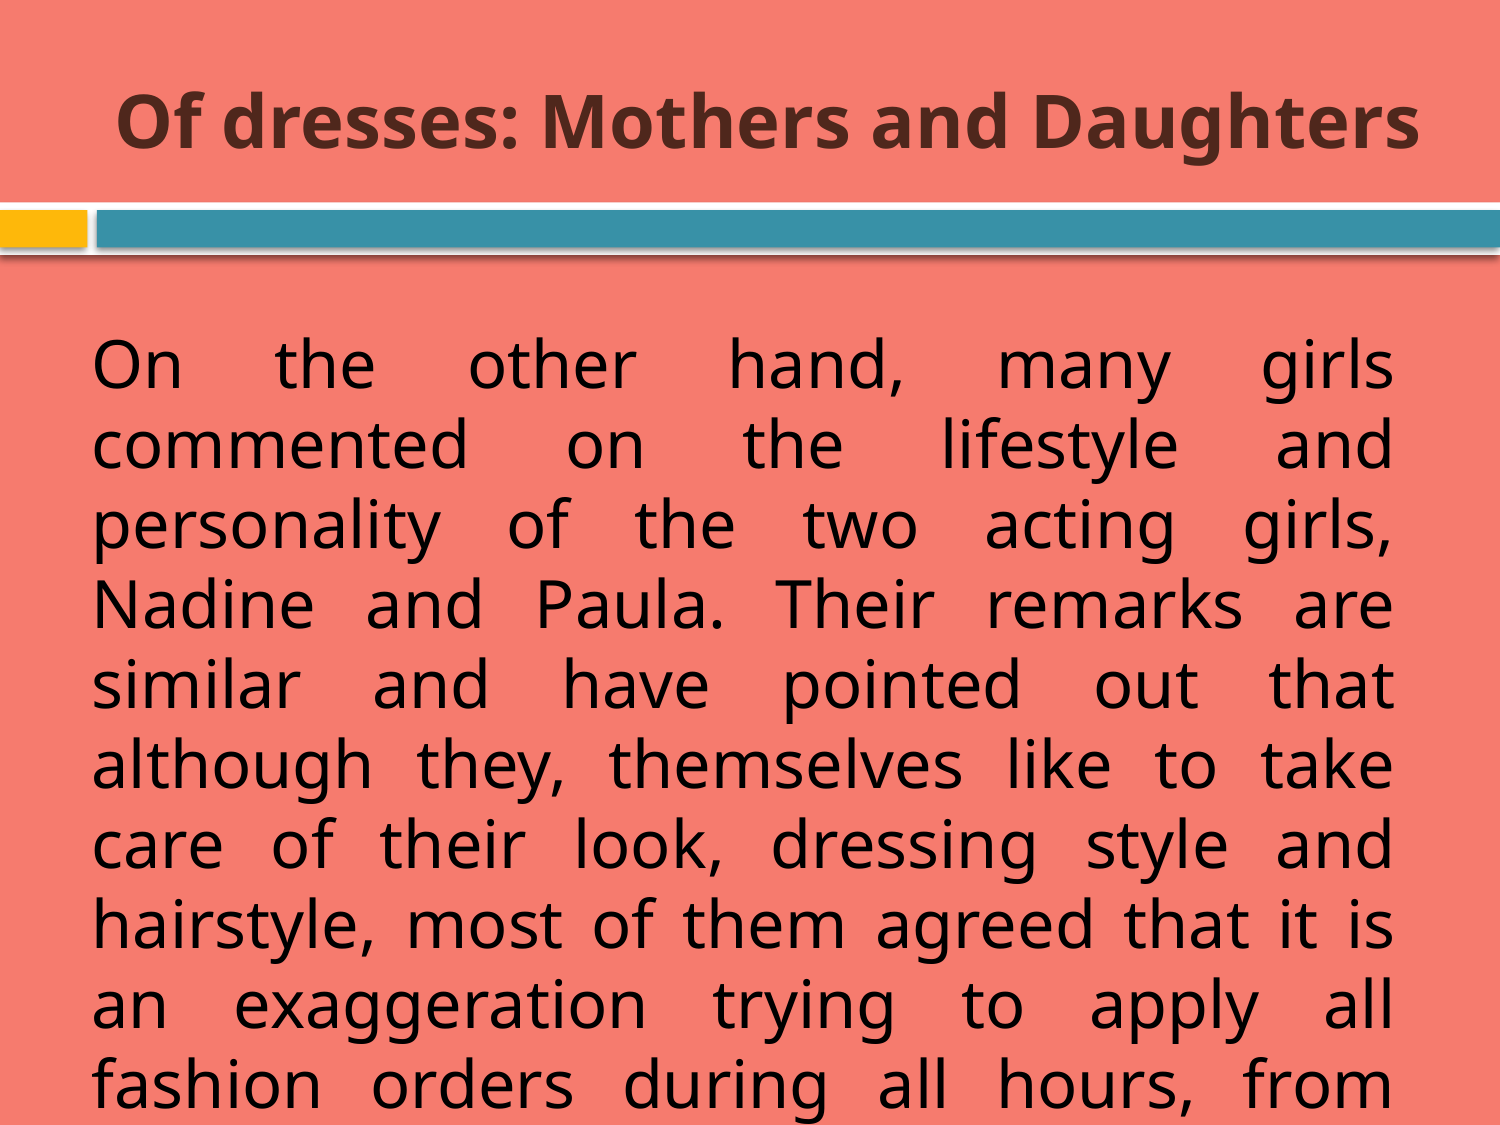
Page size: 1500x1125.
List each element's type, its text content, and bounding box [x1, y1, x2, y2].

title Of dresses: Mothers and Daughters [99, 37, 1438, 200]
text_box On the other hand, many girls commented on the lifestyle and personality of the two acting girls, Nadine and Paula. Their remarks are similar and have pointed out that although they, themselves like to take care of their look, dressing style and hairstyle, most of them agreed that it is an exaggeration trying to apply all fashion orders during all hours, from morning till evening, even at school. [76, 314, 1412, 1125]
